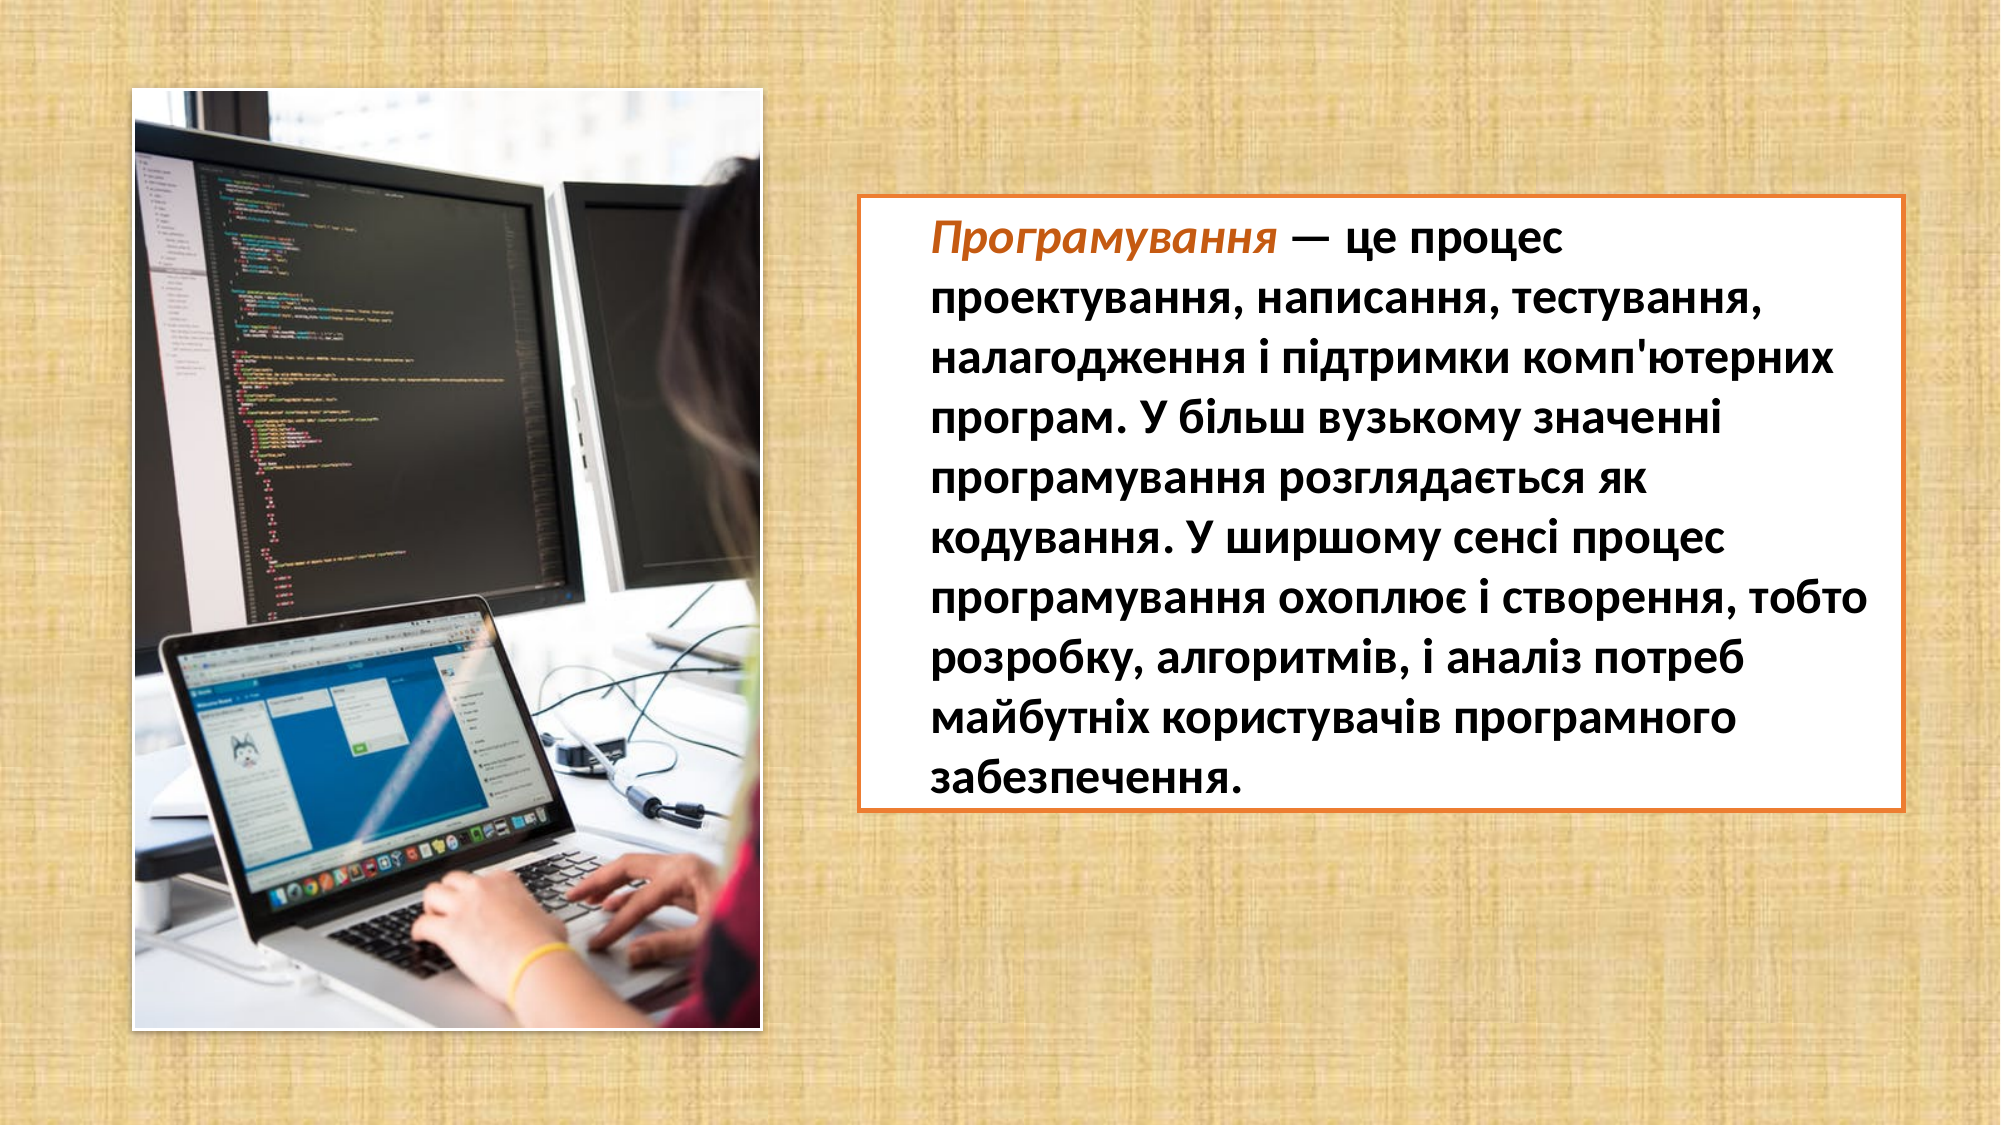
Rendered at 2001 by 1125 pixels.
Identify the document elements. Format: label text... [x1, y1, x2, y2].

text_box Програмування — це процес проектування, написання, тестування, налагодження і підтримки комп'ютерних програм. У більш вузькому значенні програмування розглядається як кодування. У ширшому сенсі процес програмування охоплює і створення, тобто розробку, алгоритмів, і аналіз потреб майбутніх користувачів програмного забезпечення. [858, 195, 1905, 812]
picture [0, 0, 2001, 1125]
